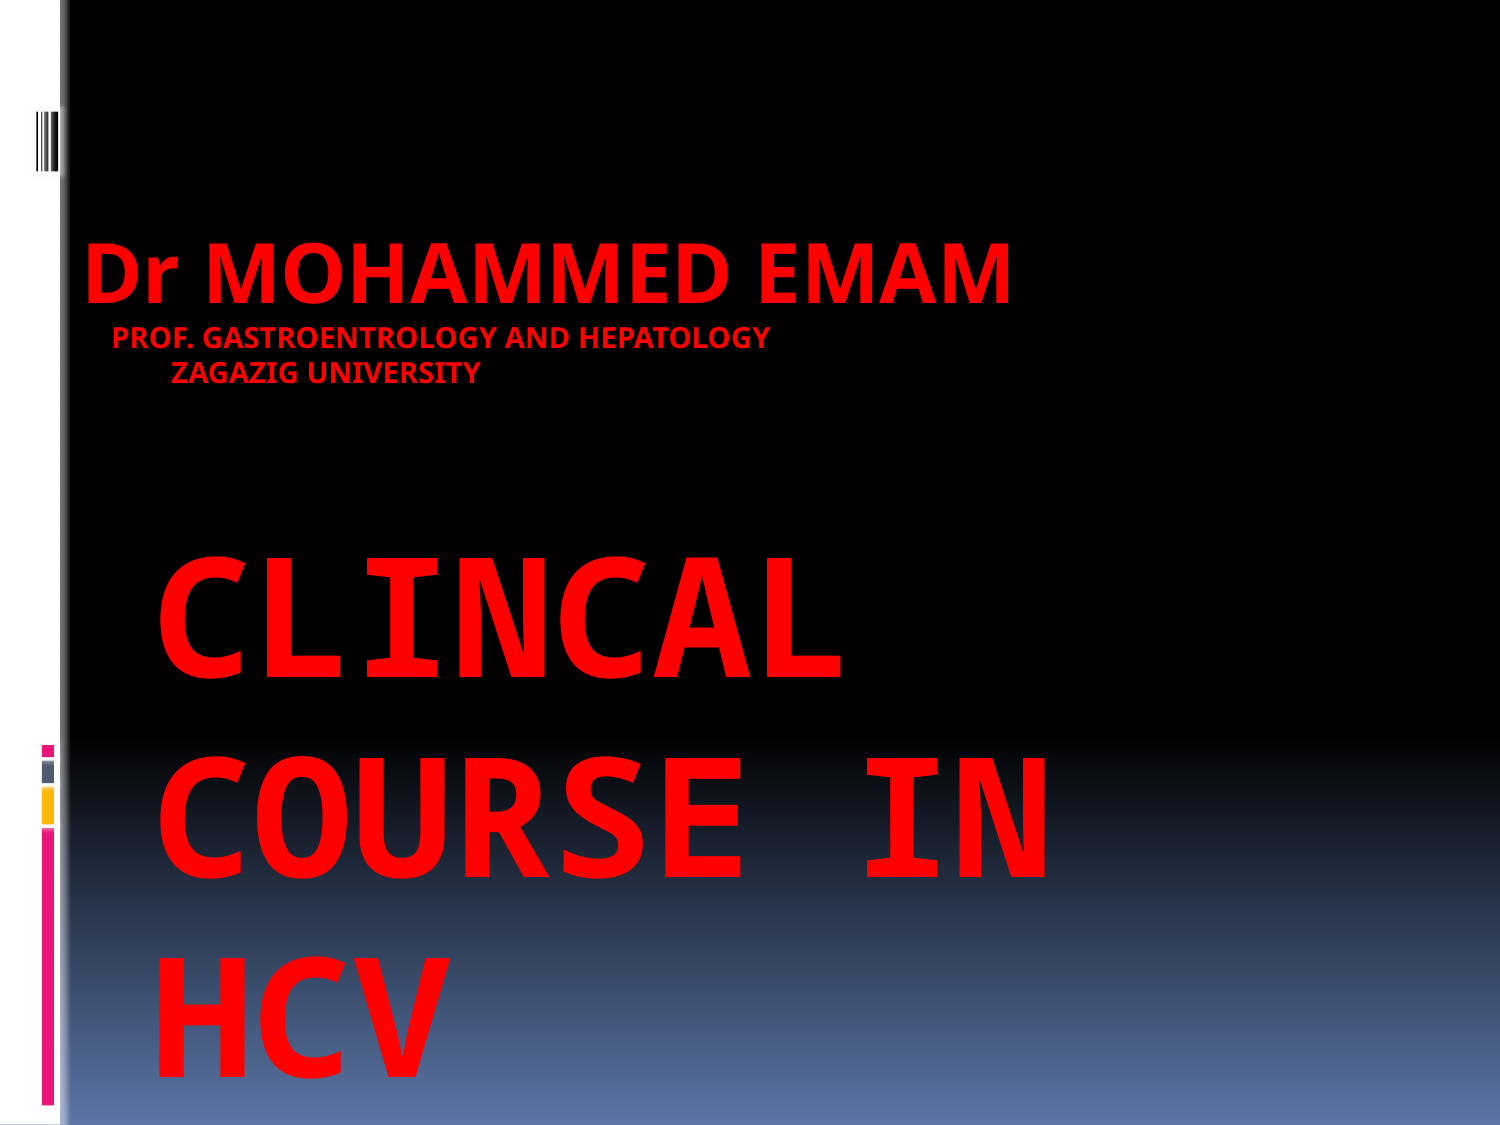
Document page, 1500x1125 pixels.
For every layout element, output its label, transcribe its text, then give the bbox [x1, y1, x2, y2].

subtitle Dr MOHAMMED EMAM PROF. GASTROENTROLOGY AND HEPATOLOGY ZAGAZIG UNIVERSITY [64, 30, 1221, 398]
title CLINCAL COURSE IN HCV [135, 503, 1411, 828]
